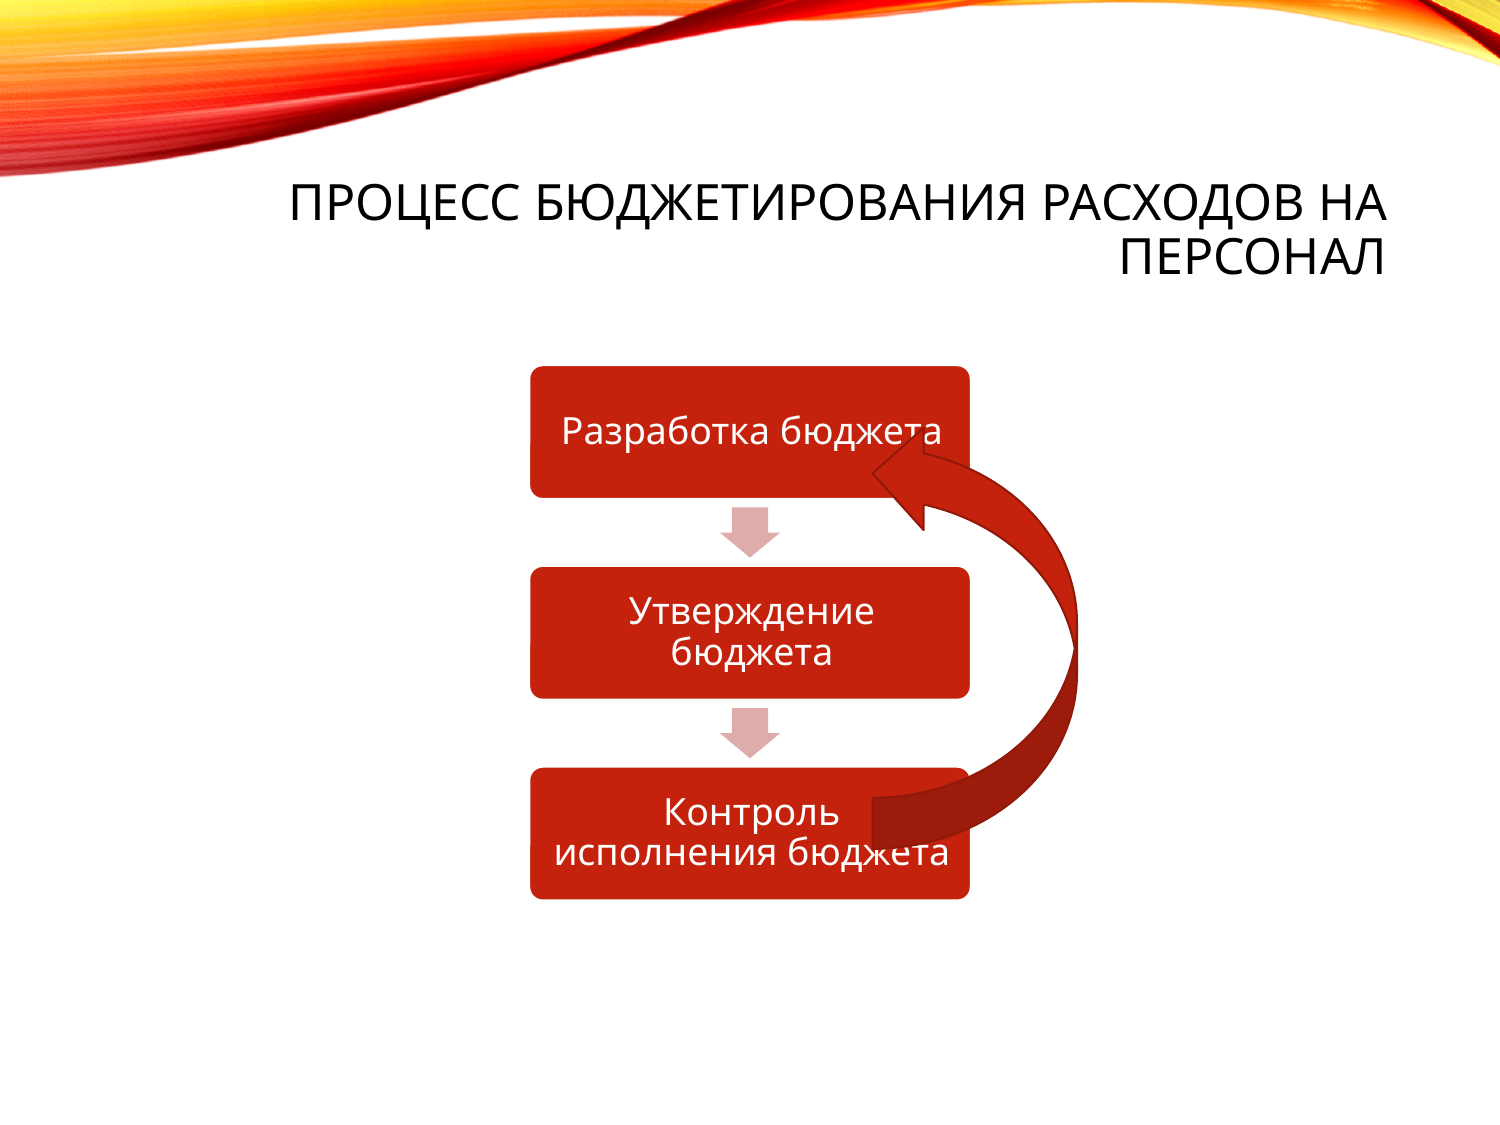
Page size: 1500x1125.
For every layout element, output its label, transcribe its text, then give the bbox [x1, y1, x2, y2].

title Процесс бюджетирования расходов на персонал [253, 125, 1403, 338]
picture [0, 0, 1500, 178]
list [102, 364, 1398, 901]
